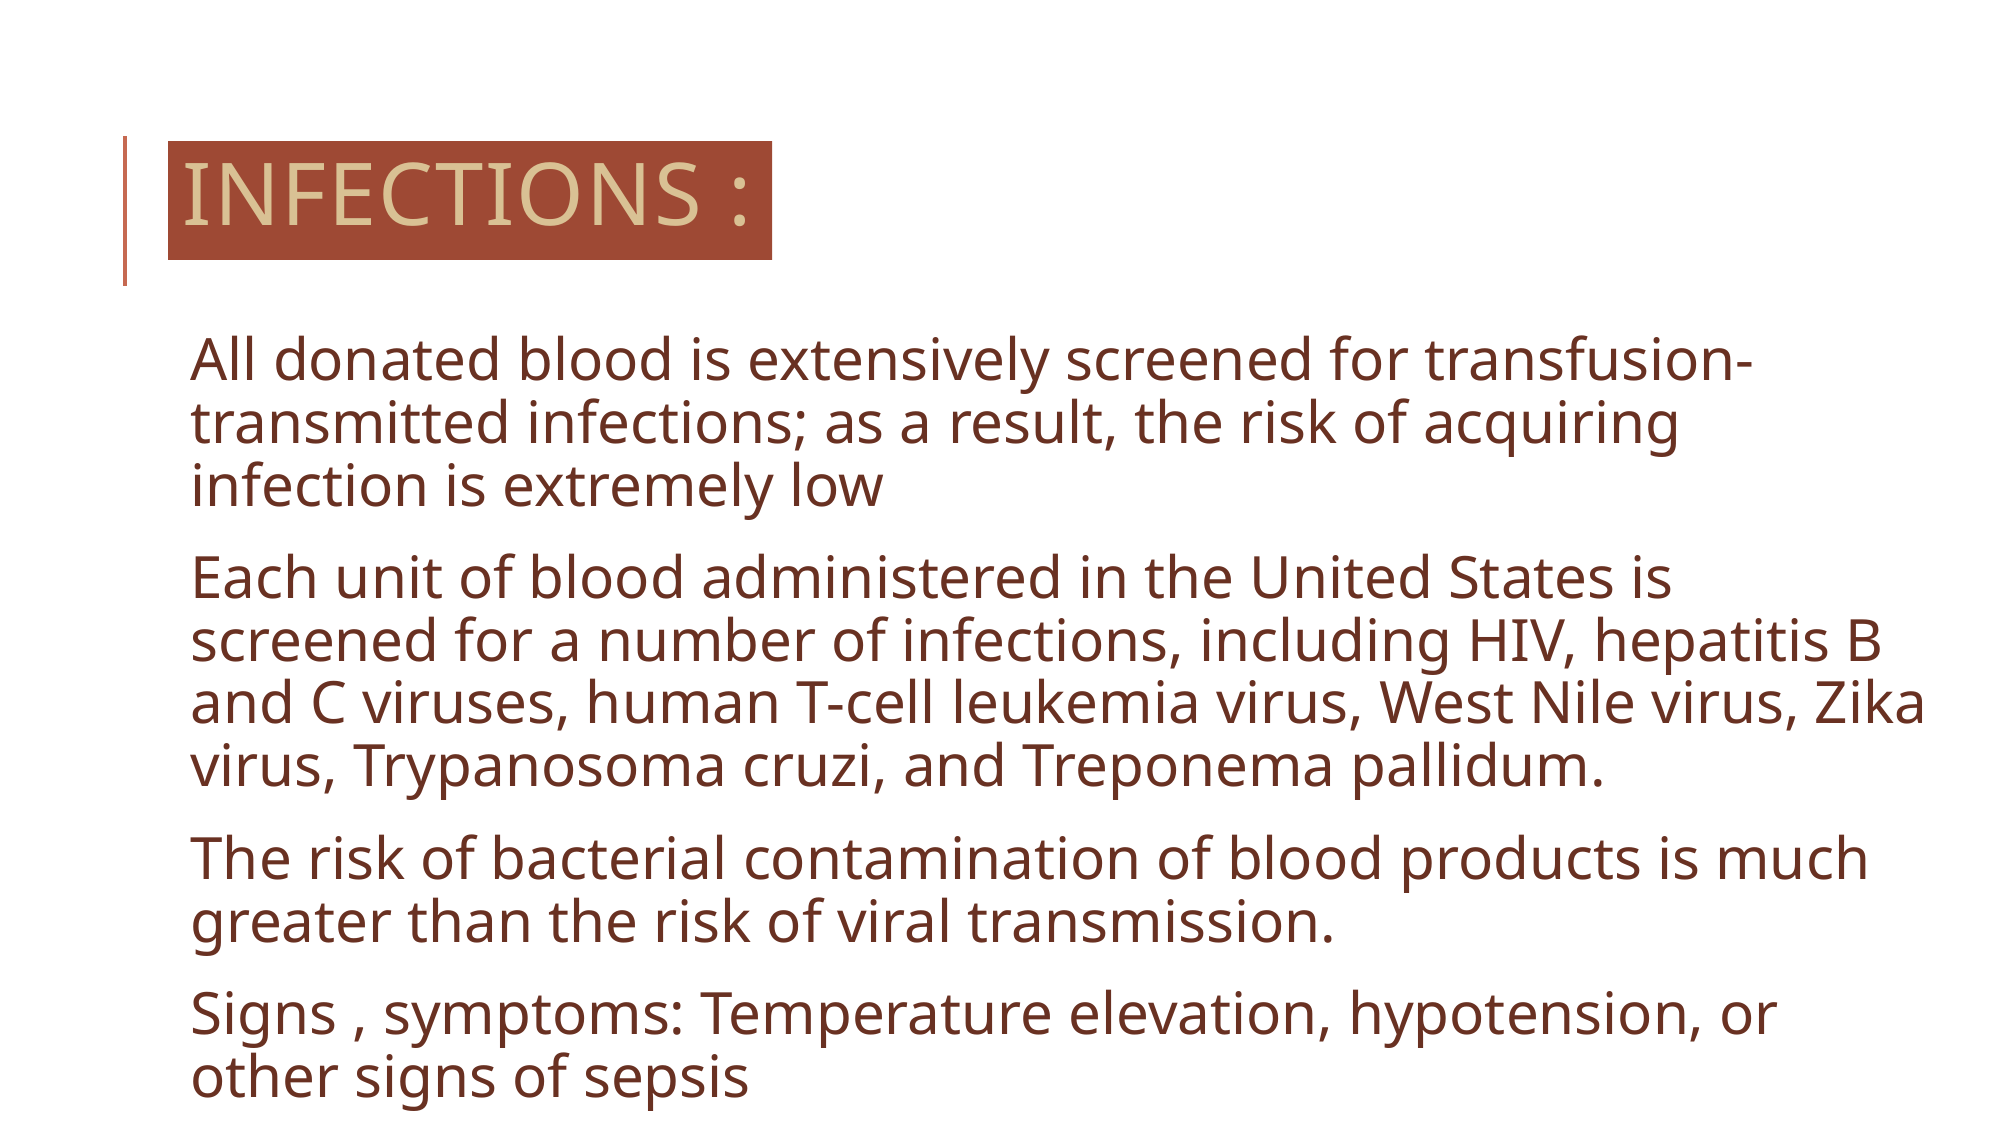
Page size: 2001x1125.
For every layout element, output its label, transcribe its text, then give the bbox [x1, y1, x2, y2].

title Infections : [168, 141, 773, 260]
list All donated blood is extensively screened for transfusion-transmitted infections; as a result, the risk of acquiring infection is extremely low Each unit of blood administered in the United States is screened for a number of infections, including HIV, hepatitis B and C viruses, human T-cell leukemia virus, West Nile virus, Zika virus, Trypanosoma cruzi, and Treponema pallidum. The risk of bacterial contamination of blood products is much greater than the risk of viral transmission. Signs , symptoms: Temperature elevation, hypotension, or other signs of sepsis [168, 322, 1936, 1104]
